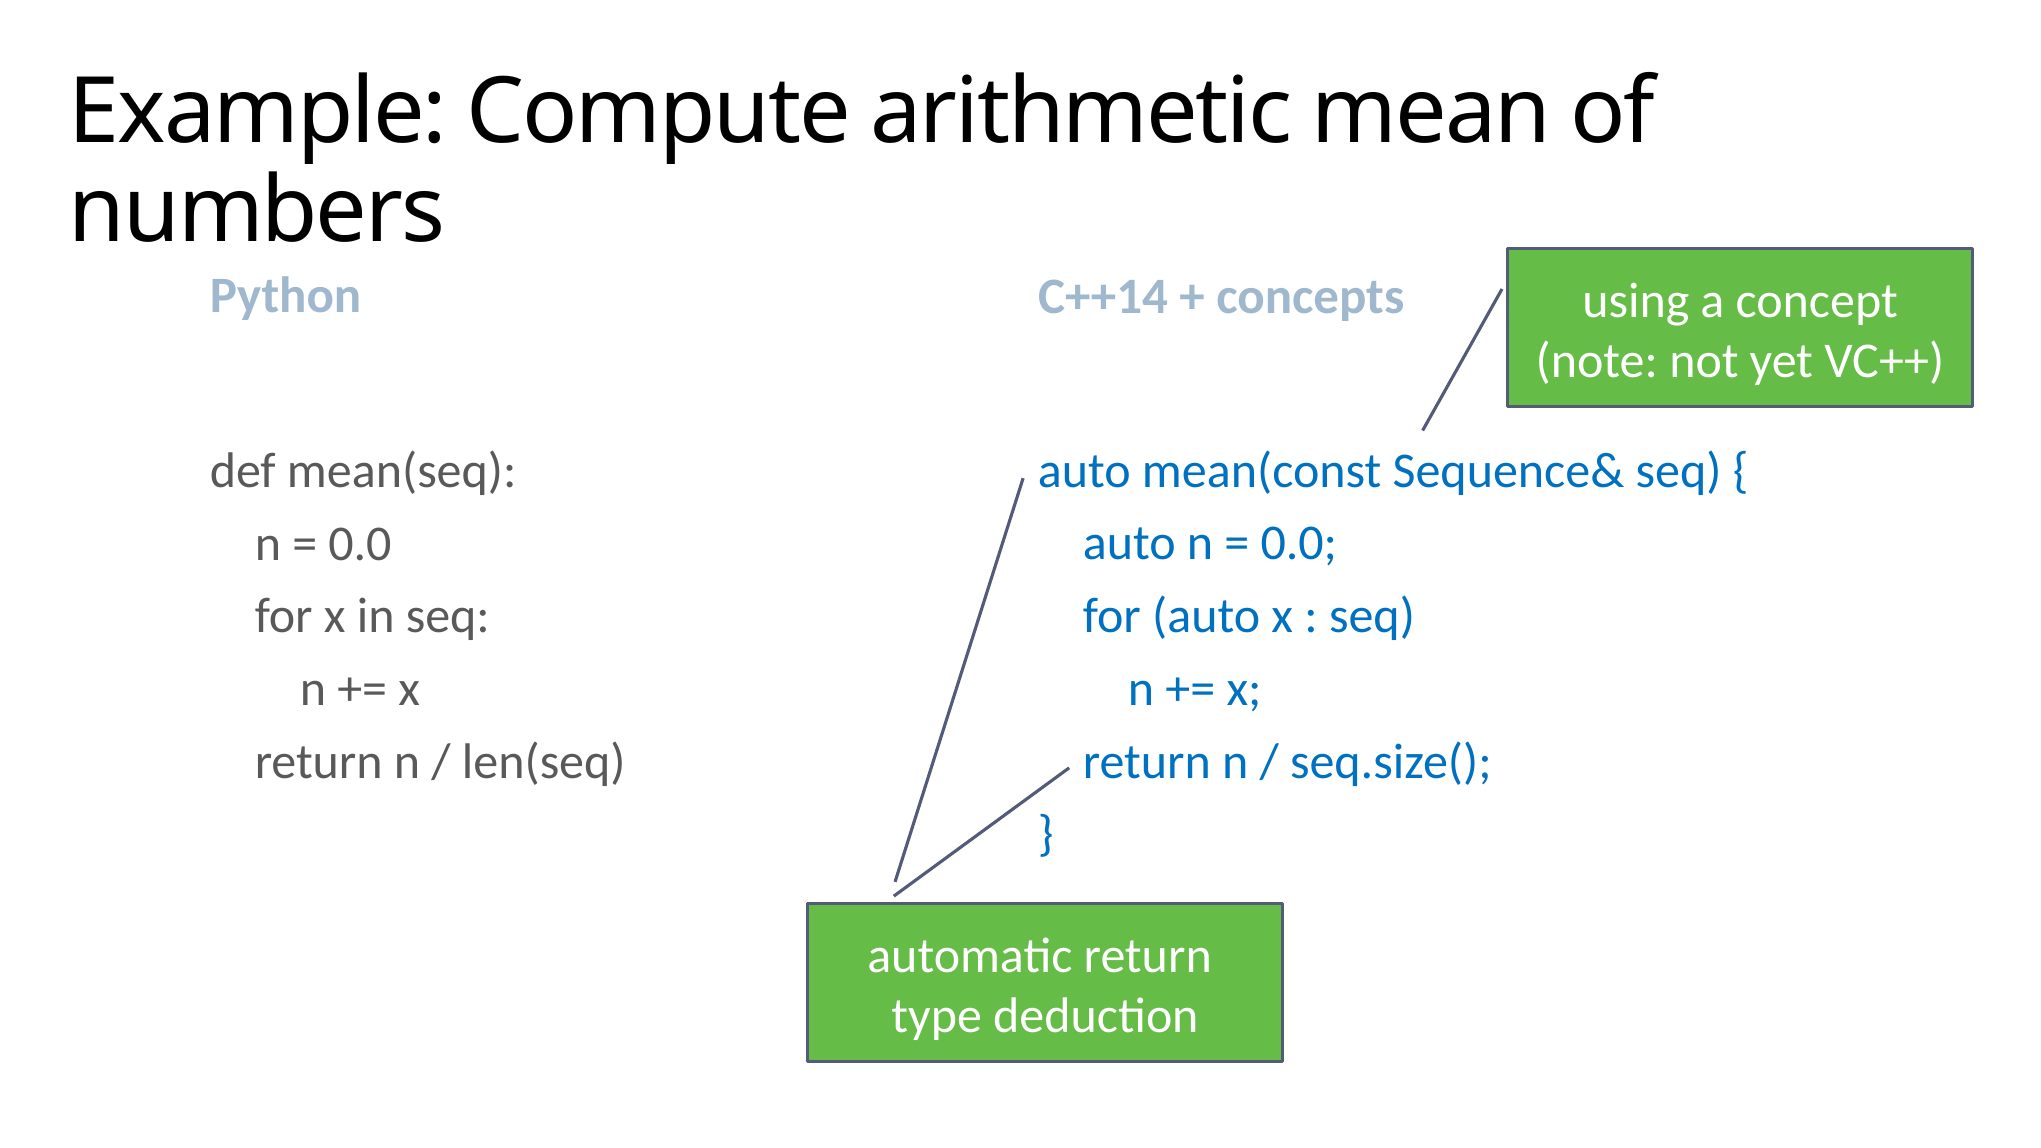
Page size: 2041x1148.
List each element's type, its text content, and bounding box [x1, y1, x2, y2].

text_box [807, 477, 1283, 1062]
text_box def mean(seq): n = 0.0 for x in seq: n += x return n / len(seq) [195, 356, 1003, 1061]
text_box C++14 + concepts [1023, 216, 1953, 332]
title Example: Compute arithmetic mean of numbers [45, 48, 1996, 199]
text_box auto mean(const Sequence& seq) { auto n = 0.0; for (auto x : seq) n += x; return n / seq.size(); } [1023, 356, 1952, 1012]
text_box using a concept (note: not yet VC++) [1507, 248, 1973, 407]
text_box Python [194, 215, 1004, 330]
